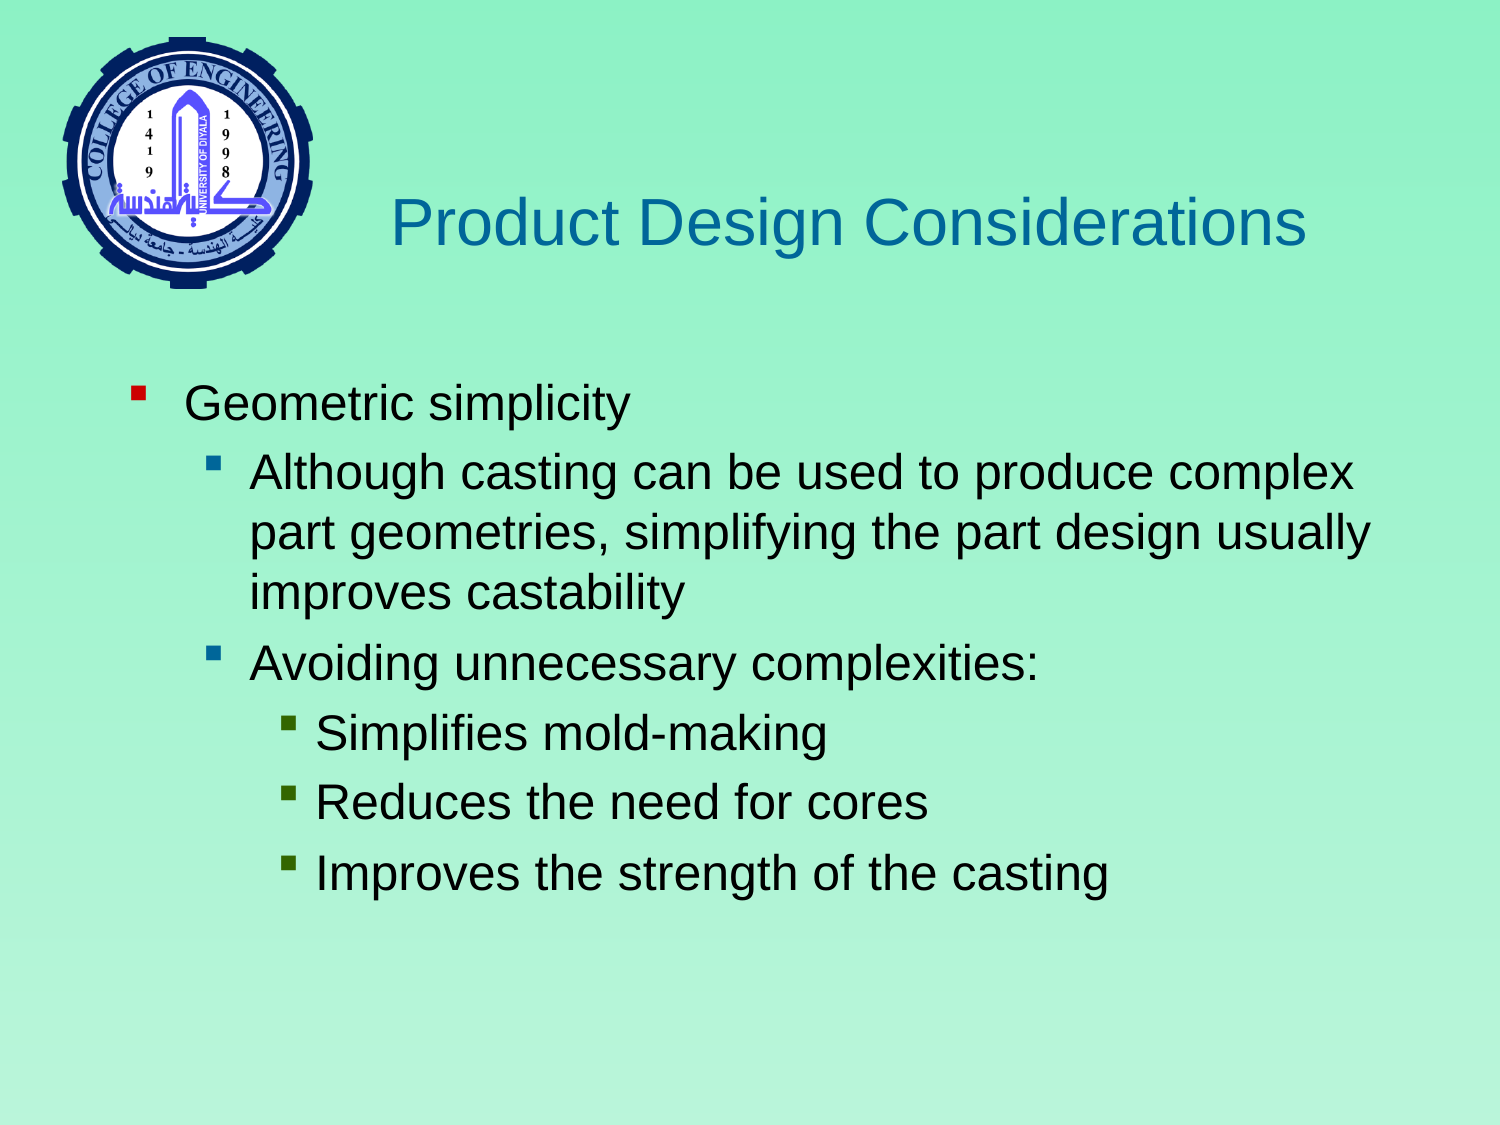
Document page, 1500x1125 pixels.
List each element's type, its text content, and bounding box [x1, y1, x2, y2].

title Product Design Considerations [374, 99, 1388, 338]
picture [62, 37, 313, 289]
list Geometric simplicity Although casting can be used to produce complex part geometries, simplifying the part design usually improves castability Avoiding unnecessary complexities: Simplifies mold‑making Reduces the need for cores Improves the strength of the casting [112, 362, 1388, 1001]
